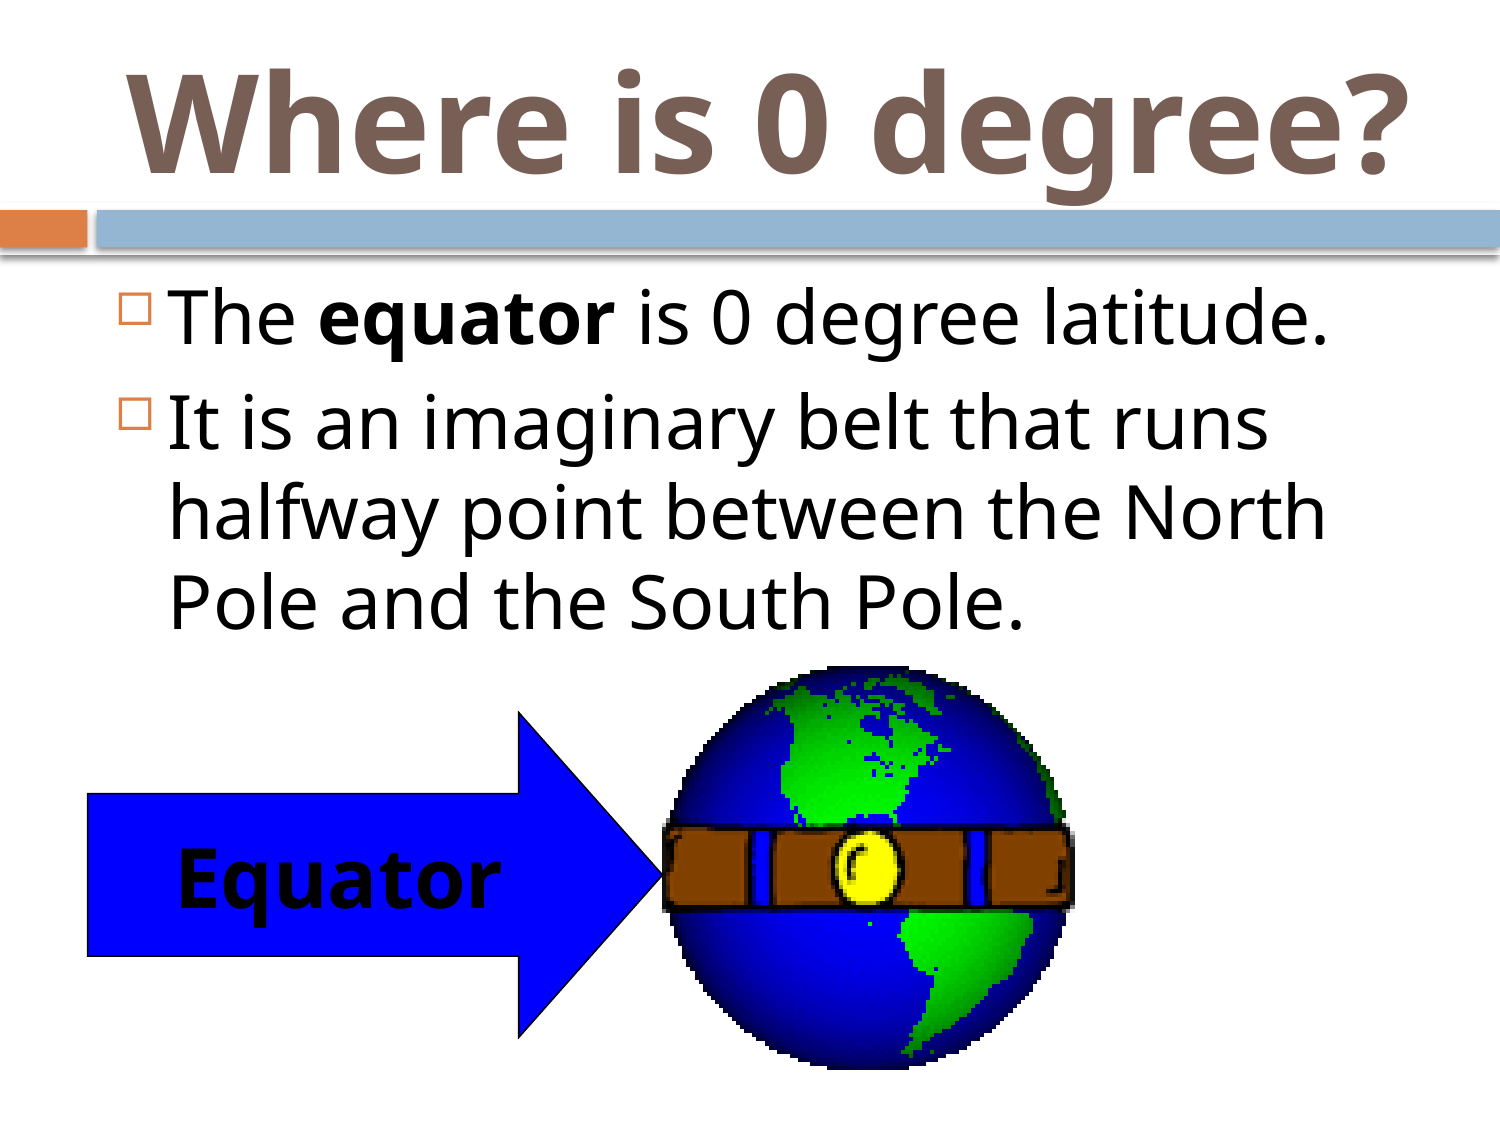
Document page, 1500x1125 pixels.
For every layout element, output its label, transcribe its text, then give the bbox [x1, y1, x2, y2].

list The equator is 0 degree latitude. It is an imaginary belt that runs halfway point between the North Pole and the South Pole. [100, 262, 1438, 1000]
picture [662, 662, 1076, 1076]
text_box Equator [87, 712, 656, 1038]
title Where is 0 degree? [100, 37, 1438, 200]
